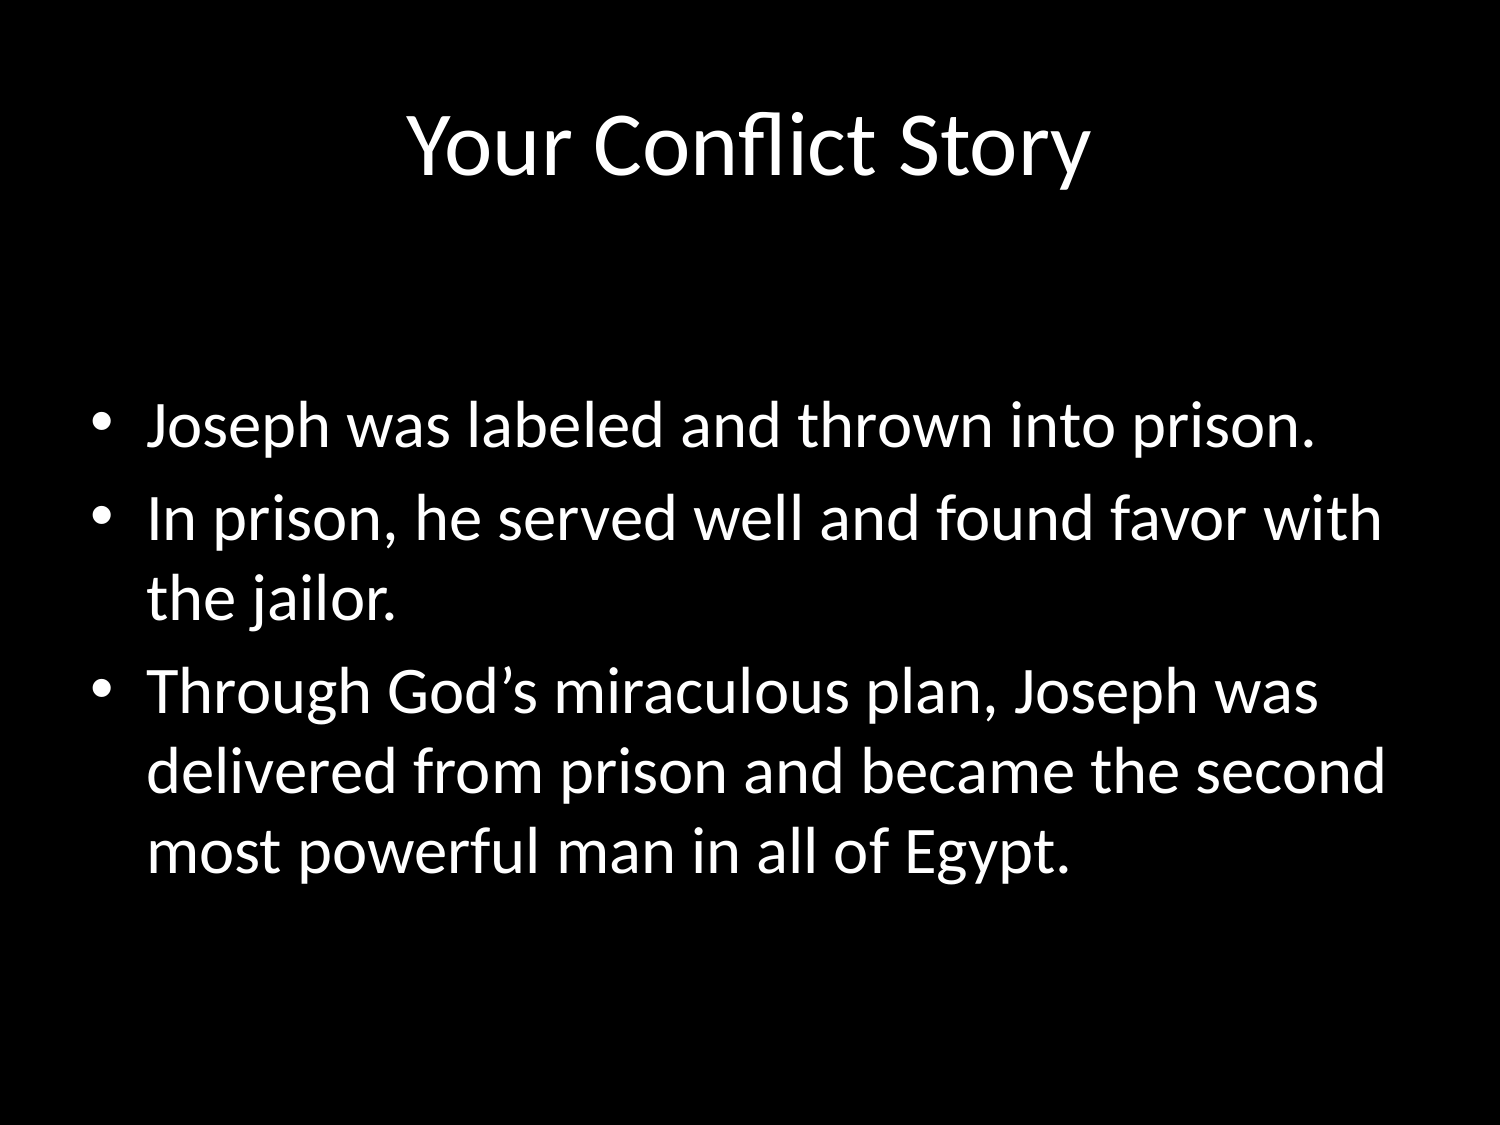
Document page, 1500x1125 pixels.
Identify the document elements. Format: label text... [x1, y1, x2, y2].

title Your Conflict Story [75, 45, 1425, 233]
list Joseph was labeled and thrown into prison. In prison, he served well and found favor with the jailor. Through God’s miraculous plan, Joseph was delivered from prison and became the second most powerful man in all of Egypt. [75, 262, 1425, 1005]
